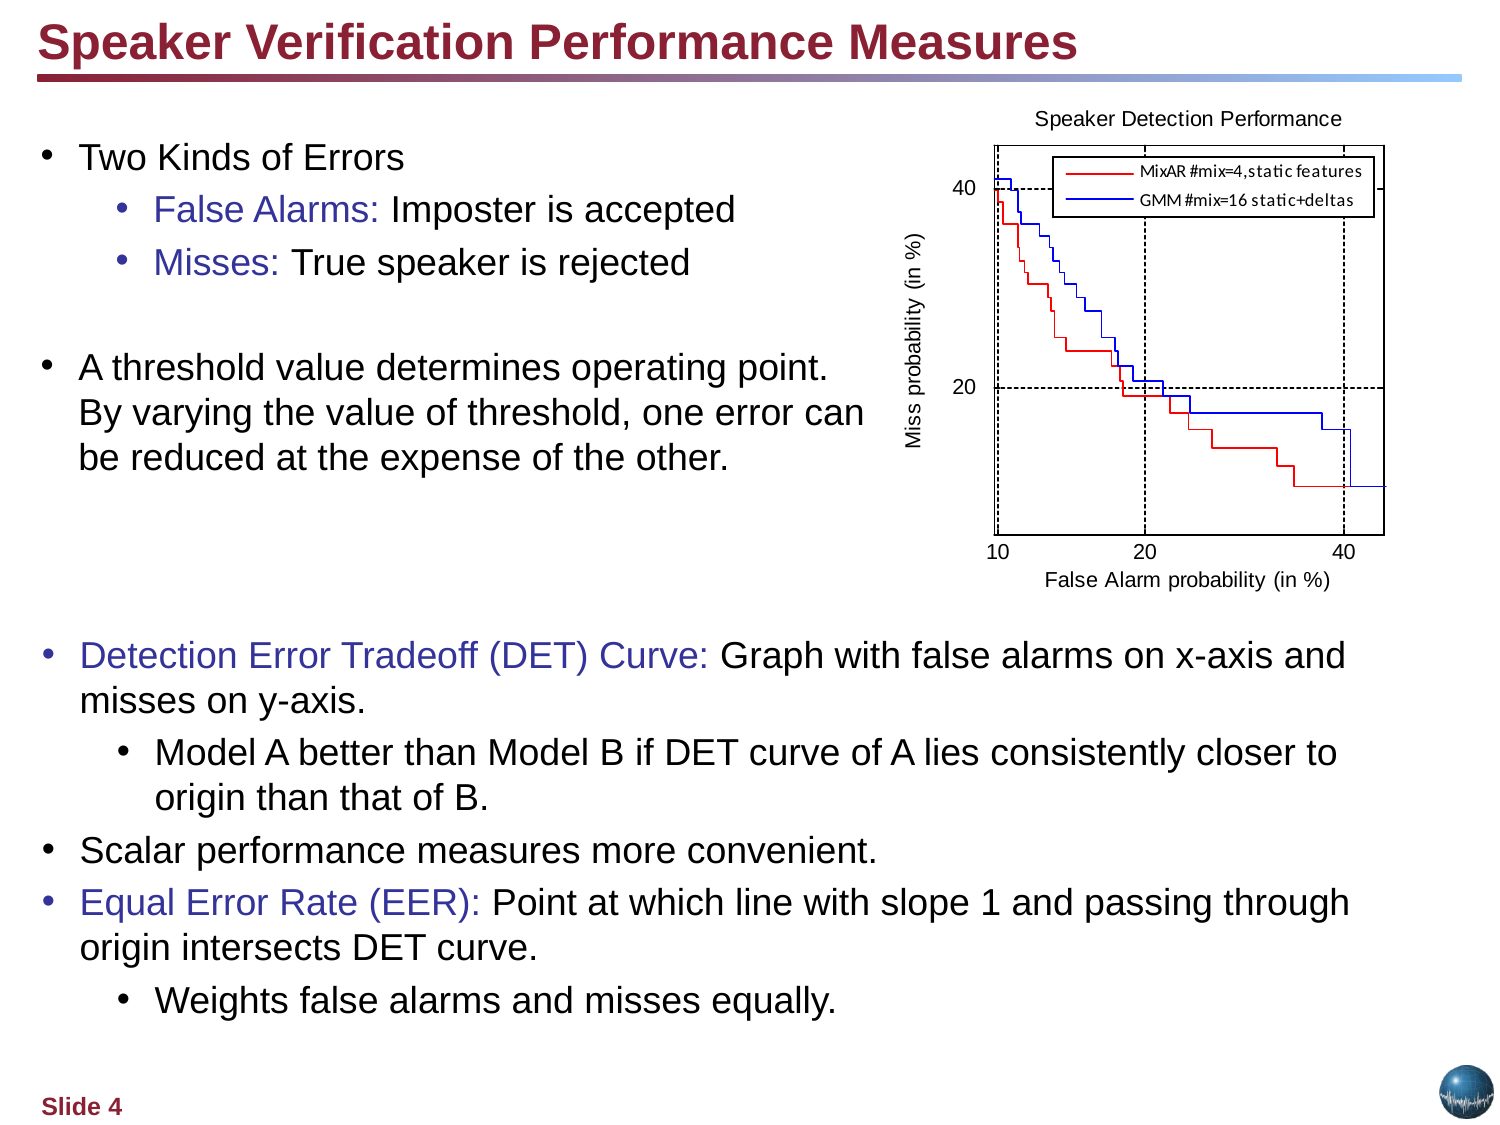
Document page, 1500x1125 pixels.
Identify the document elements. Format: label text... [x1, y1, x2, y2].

text_box Detection Error Tradeoff (DET) Curve: Graph with false alarms on x-axis and misses on y-axis. Model A better than Model B if DET curve of A lies consistently closer to origin than that of B. Scalar performance measures more convenient. Equal Error Rate (EER): Point at which line with slope 1 and passing through origin intersects DET curve. Weights false alarms and misses equally. [41, 630, 1380, 1021]
text_box Two Kinds of Errors False Alarms: Imposter is accepted Misses: True speaker is rejected A threshold value determines operating point. By varying the value of threshold, one error can be reduced at the expense of the other. [40, 132, 882, 478]
picture [893, 106, 1457, 599]
picture [1439, 1065, 1494, 1119]
text_box [0, 0, 1500, 75]
